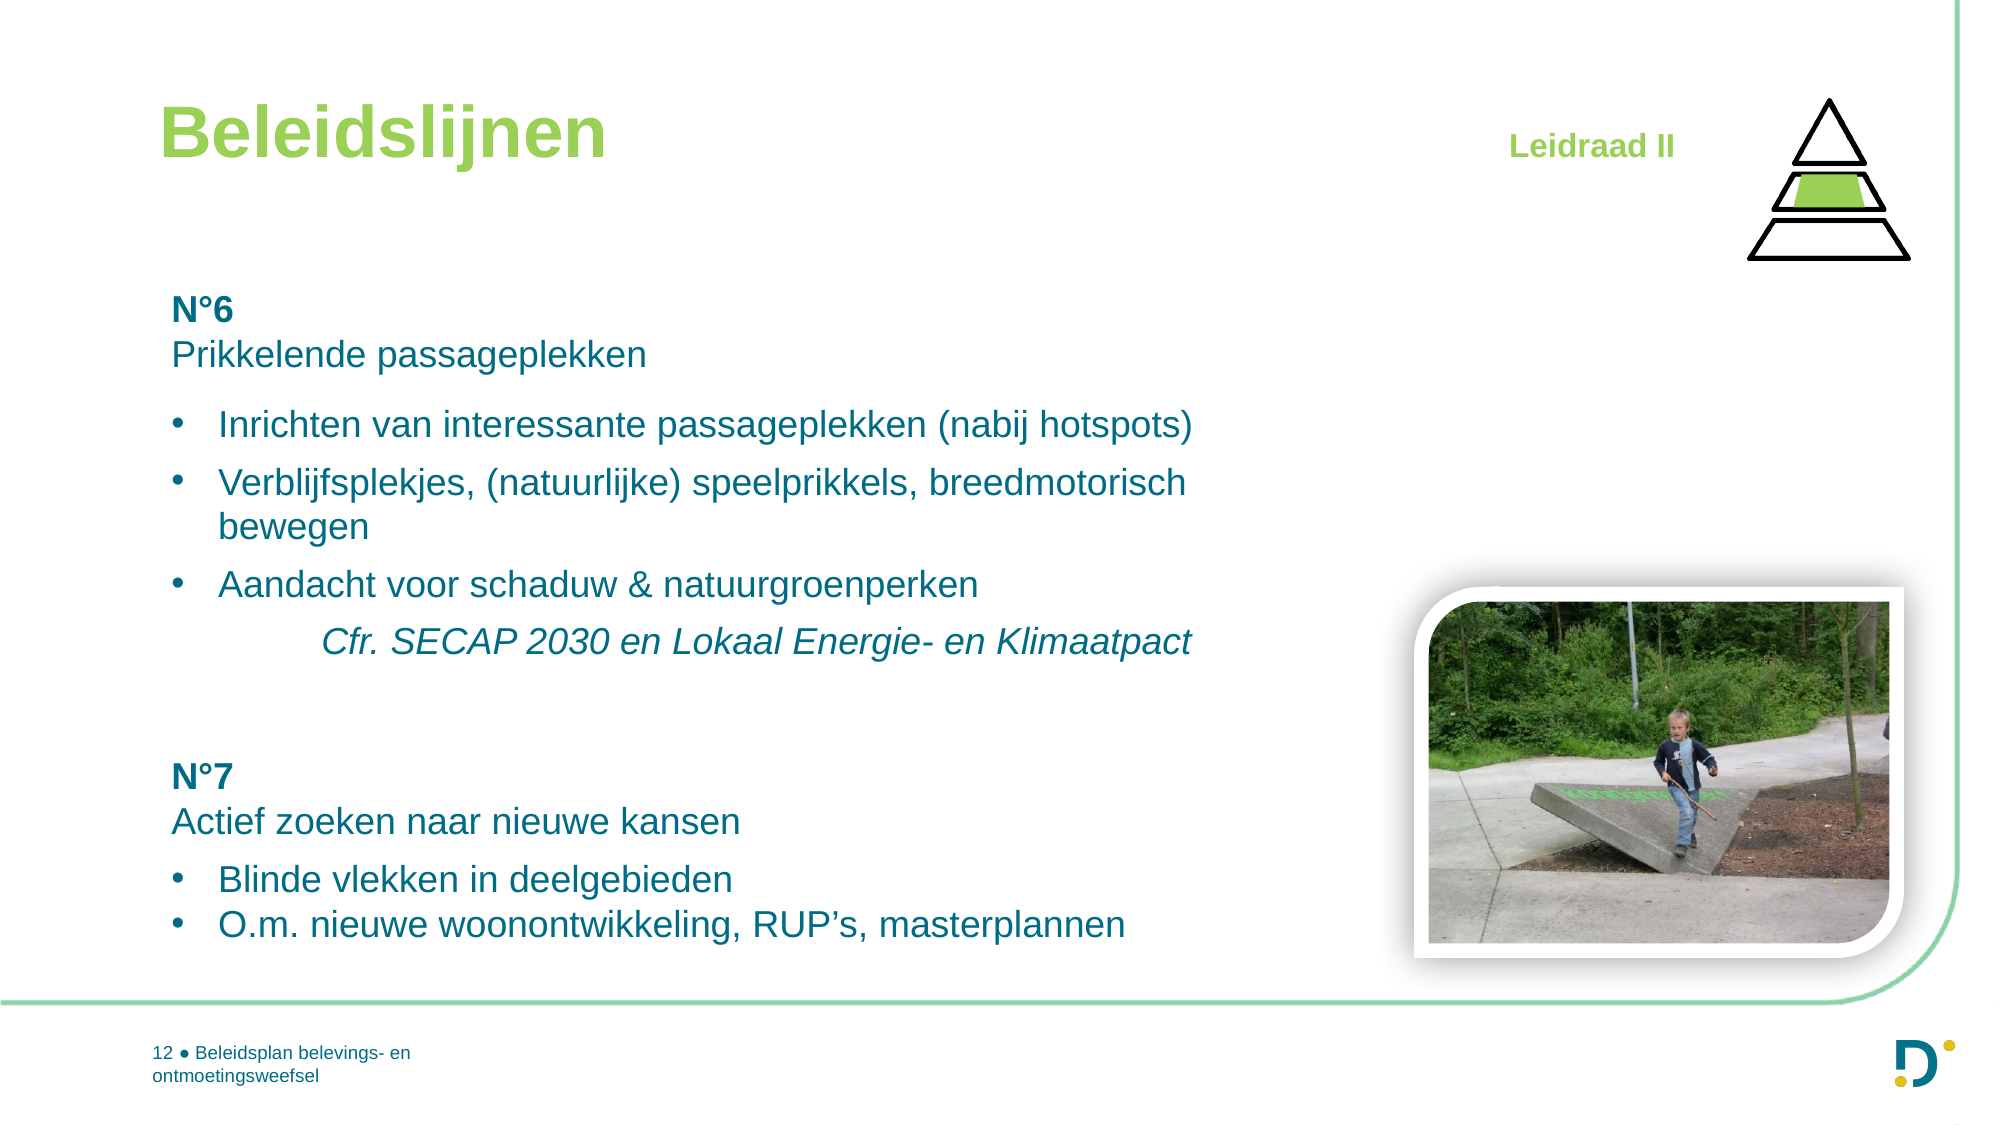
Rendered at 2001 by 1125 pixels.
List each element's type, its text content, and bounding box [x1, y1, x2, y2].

text_box N°6 Prikkelende passageplekken Inrichten van interessante passageplekken (nabij hotspots) Verblijfsplekjes, (natuurlijke) speelprikkels, breedmotorisch bewegen Aandacht voor schaduw & natuurgroenperken Cfr. SECAP 2030 en Lokaal Energie- en Klimaatpact N°7 Actief zoeken naar nieuwe kansen Blinde vlekken in deelgebieden O.m. nieuwe woonontwikkeling, RUP’s, masterplannen [156, 277, 1216, 1068]
list [180, 204, 1724, 960]
picture [0, 0, 2000, 1125]
slide_number 12 ● Beleidsplan belevings- en ontmoetingsweefsel [137, 1033, 588, 1094]
title Beleidslijnen Leidraad II [159, 94, 1703, 237]
